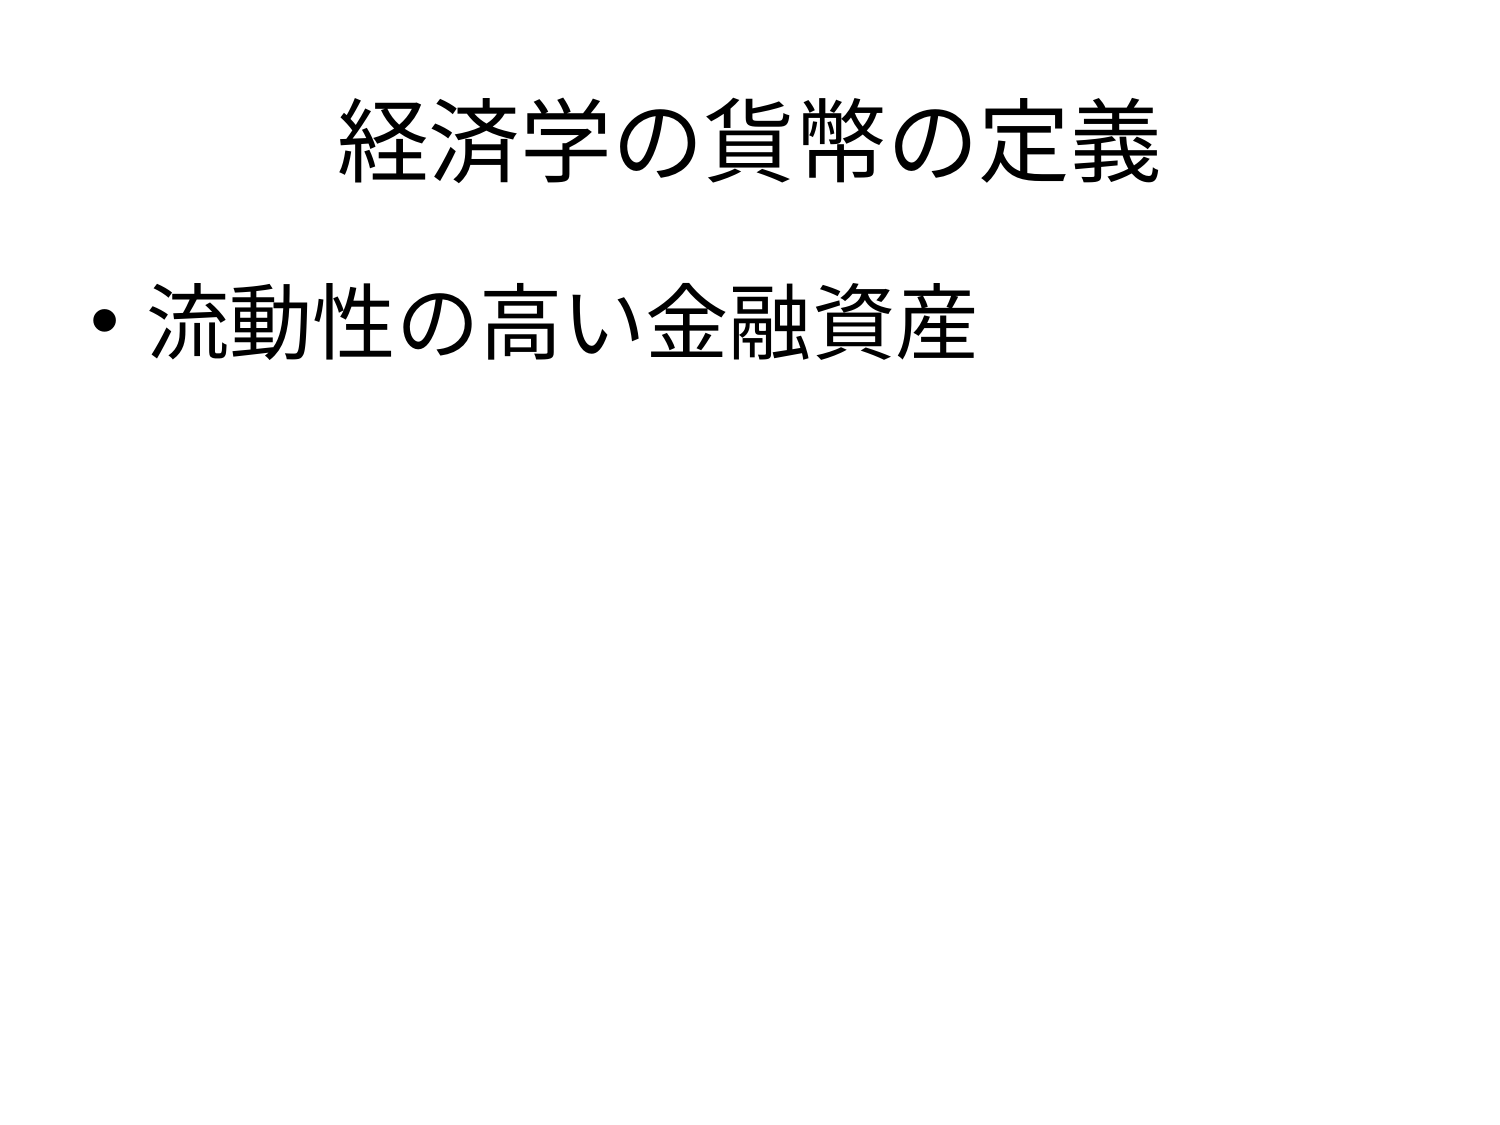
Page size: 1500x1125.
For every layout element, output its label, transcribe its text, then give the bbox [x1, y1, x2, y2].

list 流動性の高い金融資産 [74, 262, 1426, 1006]
title 経済学の貨幣の定義 [74, 44, 1426, 233]
